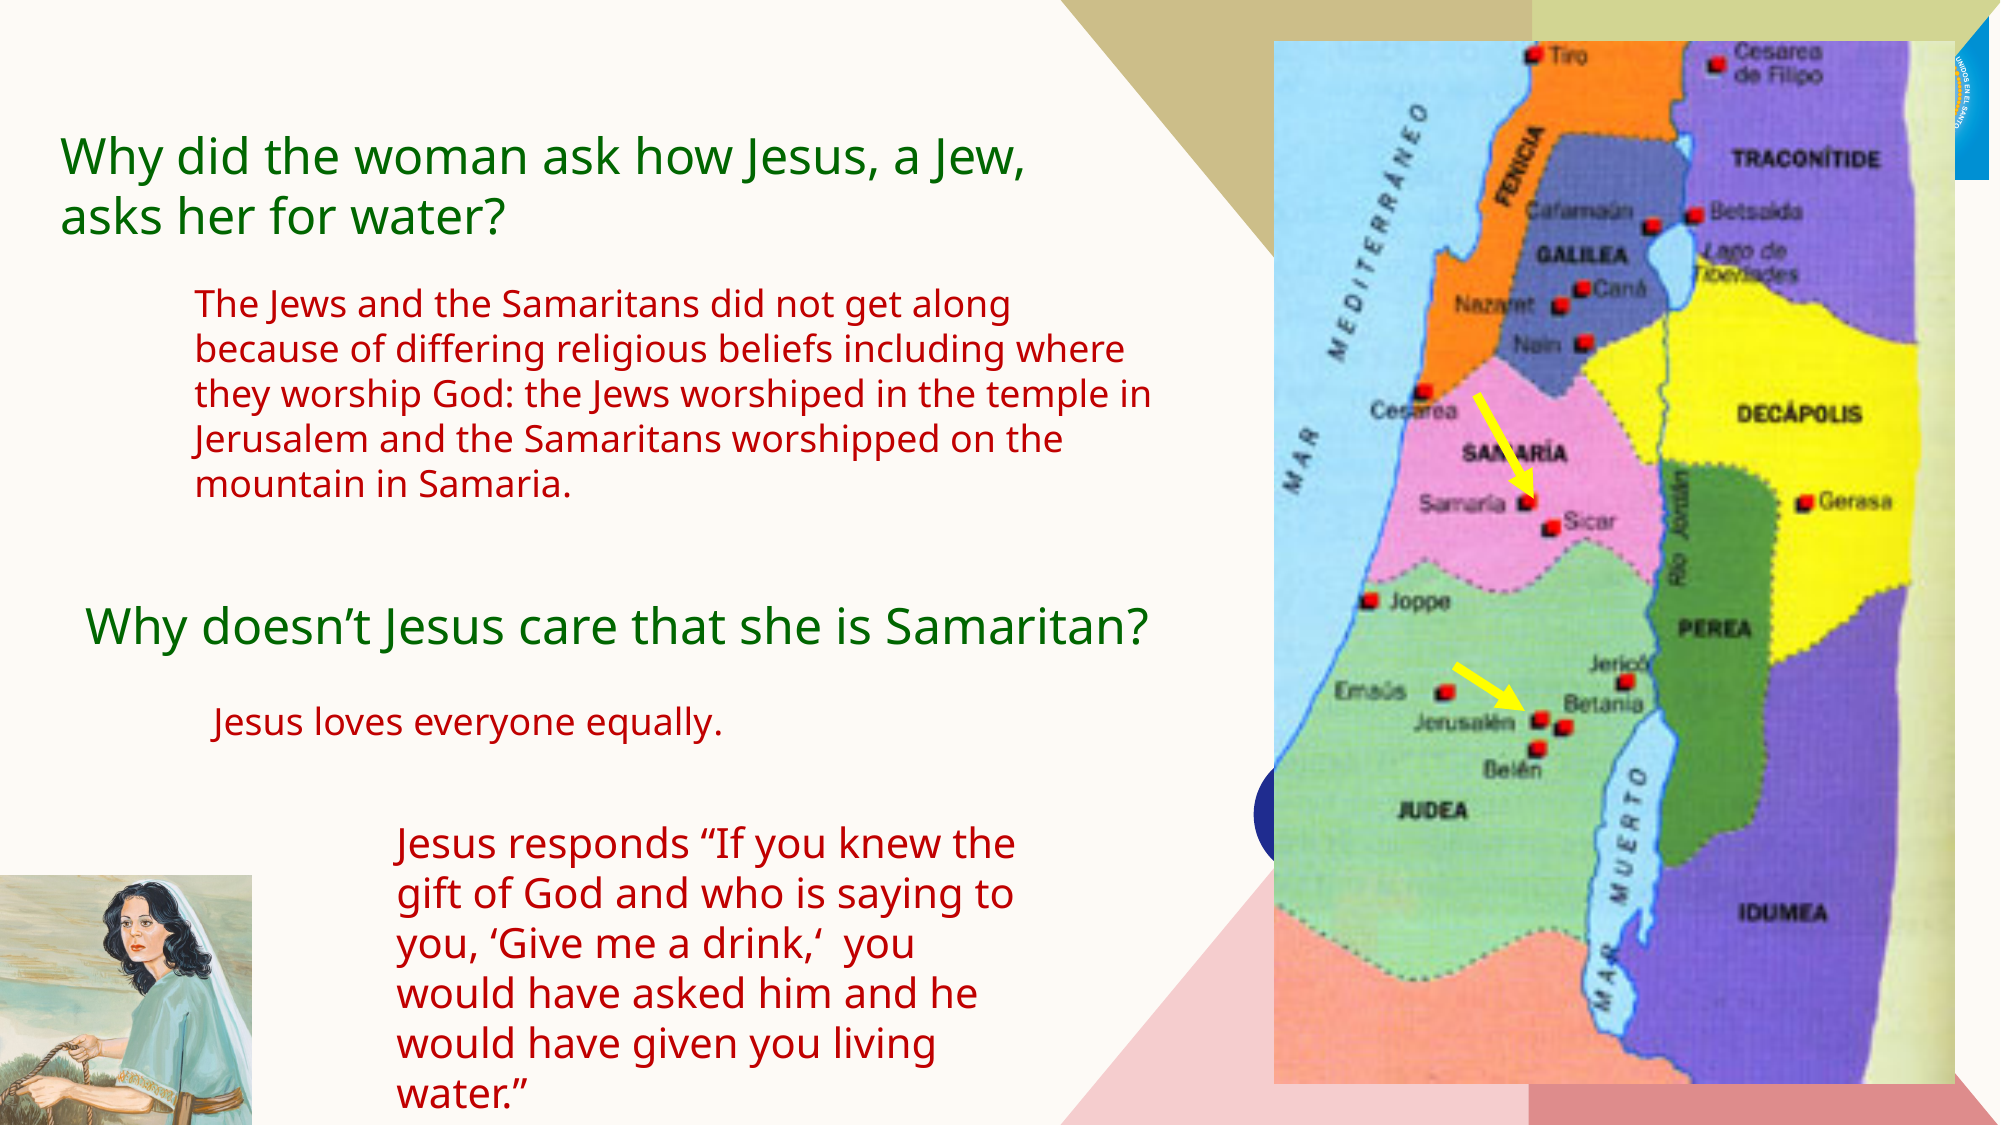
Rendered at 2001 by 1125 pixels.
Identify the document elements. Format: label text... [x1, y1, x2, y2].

text_box Why did the woman ask how Jesus, a Jew, asks her for water? [45, 116, 1047, 252]
text_box The Jews and the Samaritans did not get along because of differing religious beliefs including where they worship God: the Jews worshiped in the temple in Jerusalem and the Samaritans worshipped on the mountain in Samaria. [179, 273, 1181, 513]
picture [0, 875, 252, 1125]
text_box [1454, 665, 1526, 711]
picture [1274, 41, 1971, 1084]
text_box Why doesn’t Jesus care that she is Samaritan? [70, 586, 1262, 662]
text_box Jesus loves everyone equally. [198, 690, 1228, 751]
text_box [1476, 394, 1534, 499]
text_box Jesus responds “If you knew the gift of God and who is saying to you, ‘Give me a drink,‘ you would have asked him and he would have given you living water.” [381, 809, 1047, 1124]
